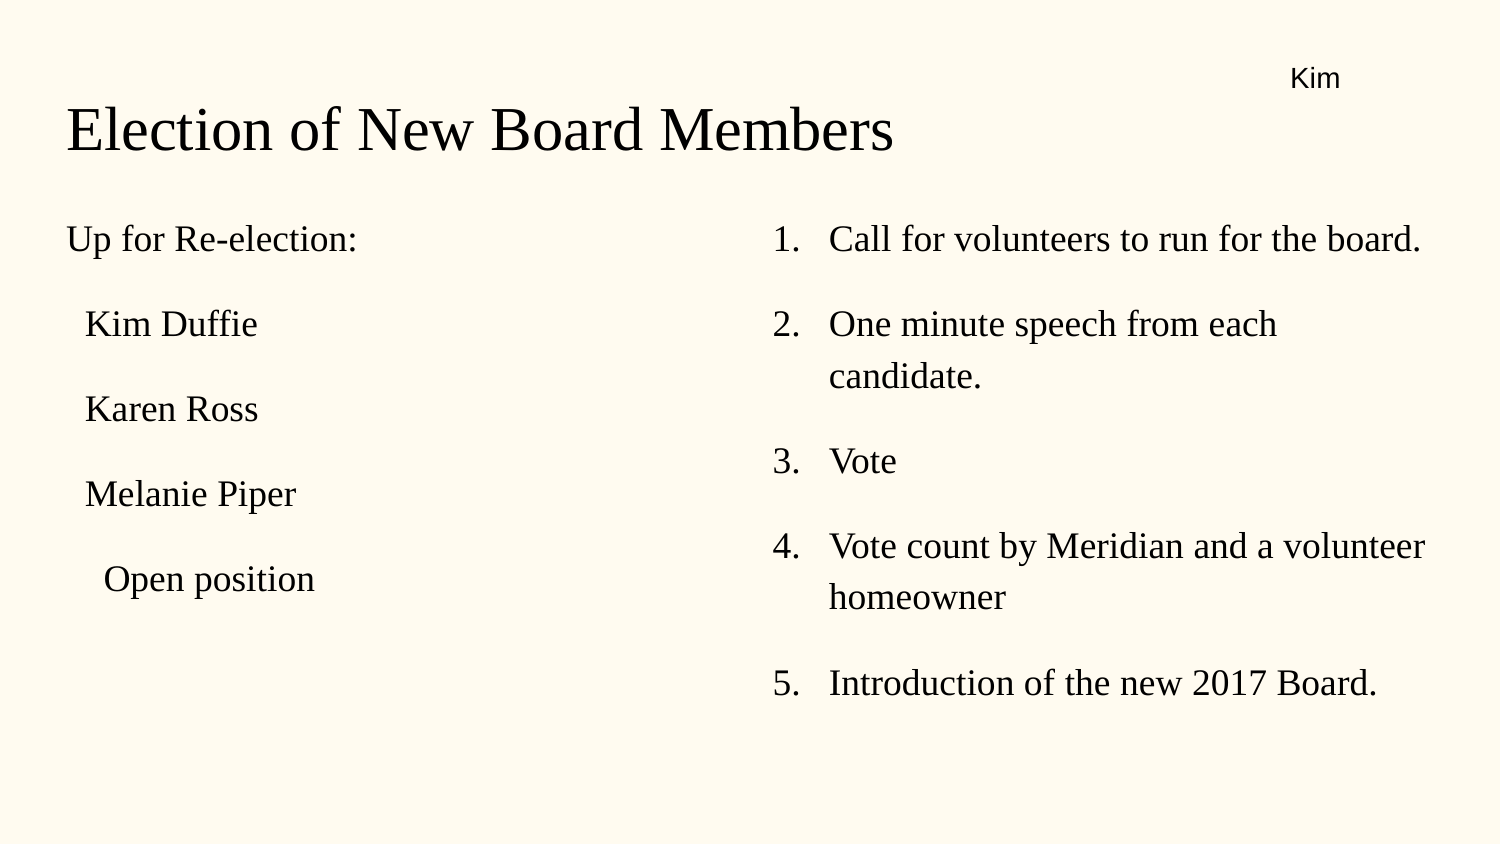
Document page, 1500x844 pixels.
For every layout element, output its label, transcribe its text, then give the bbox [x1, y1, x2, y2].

title Election of New Board Members [51, 72, 1449, 174]
list Call for volunteers to run for the board. One minute speech from each candidate. Vote Vote count by Meridian and a volunteer homeowner Introduction of the new 2017 Board. [738, 192, 1449, 750]
text_box Kim [1275, 44, 1500, 153]
list Up for Re-election: Kim Duffie Karen Ross Melanie Piper Open position [51, 192, 708, 750]
